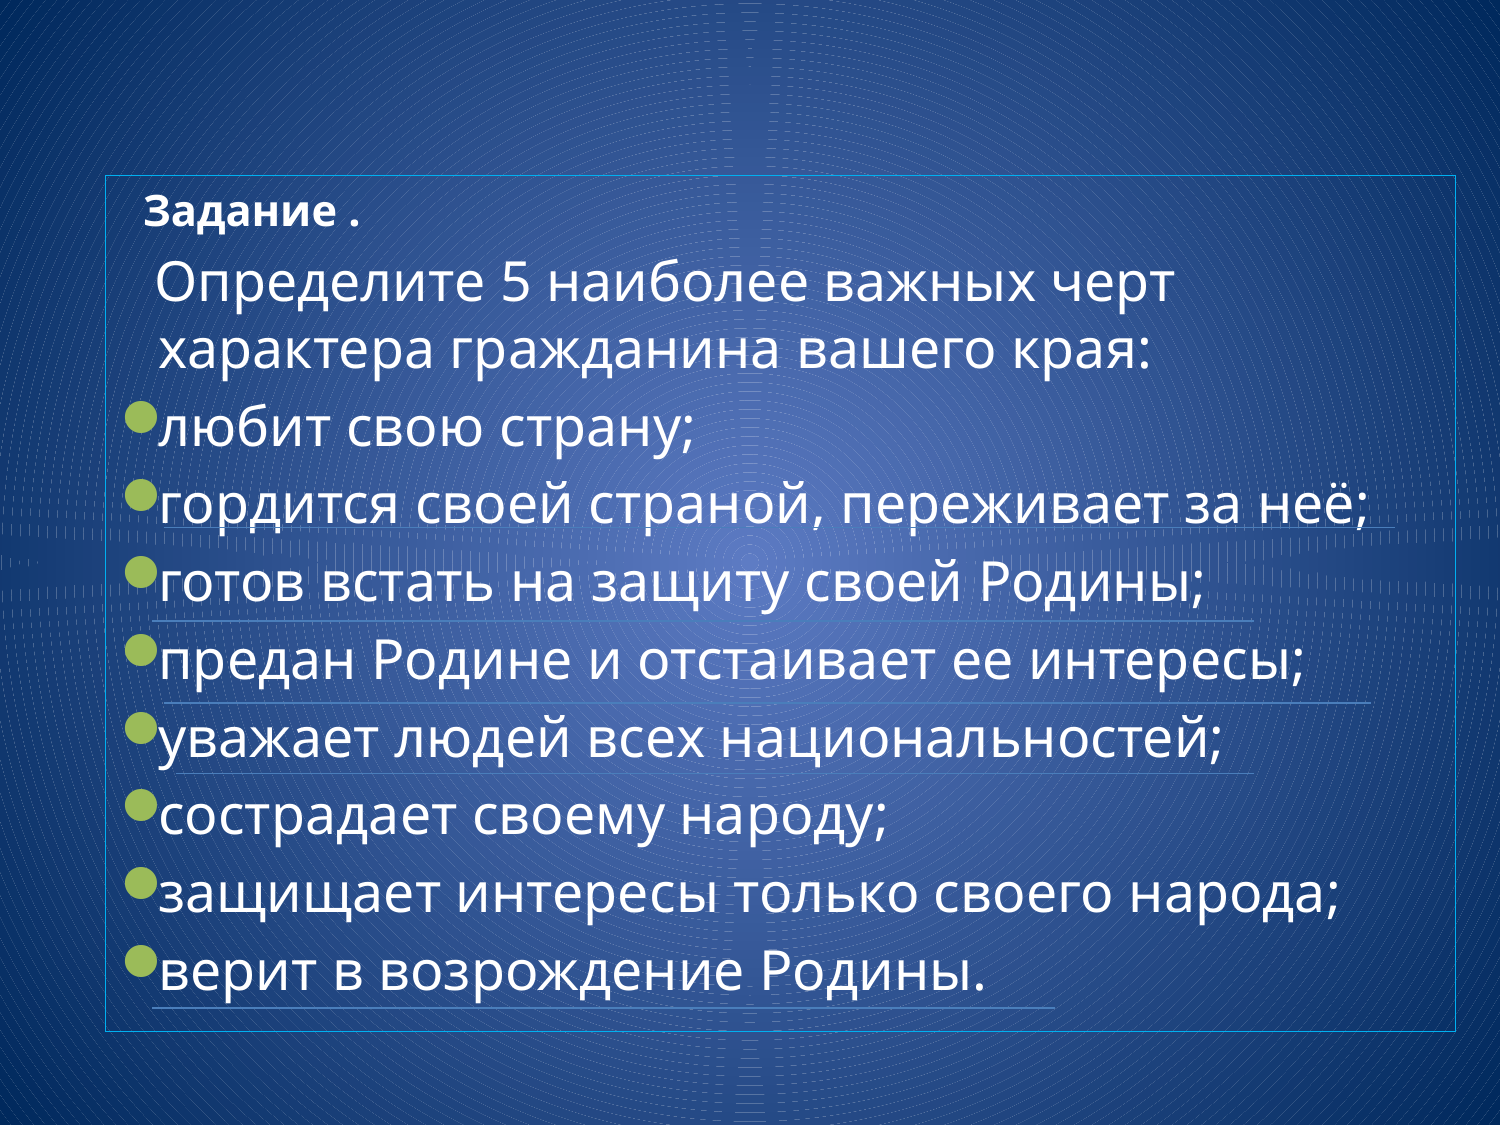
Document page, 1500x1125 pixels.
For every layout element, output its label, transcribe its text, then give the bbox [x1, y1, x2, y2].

list Задание . Определите 5 наиболее важных черт характера гражданина вашего края: любит свою страну; гордится своей страной, переживает за неё; готов встать на защиту своей Родины; предан Родине и отстаивает ее интересы; уважает людей всех национальностей; сострадает своему народу; защищает интересы только своего народа; верит в возрождение Родины. [105, 175, 1456, 1032]
